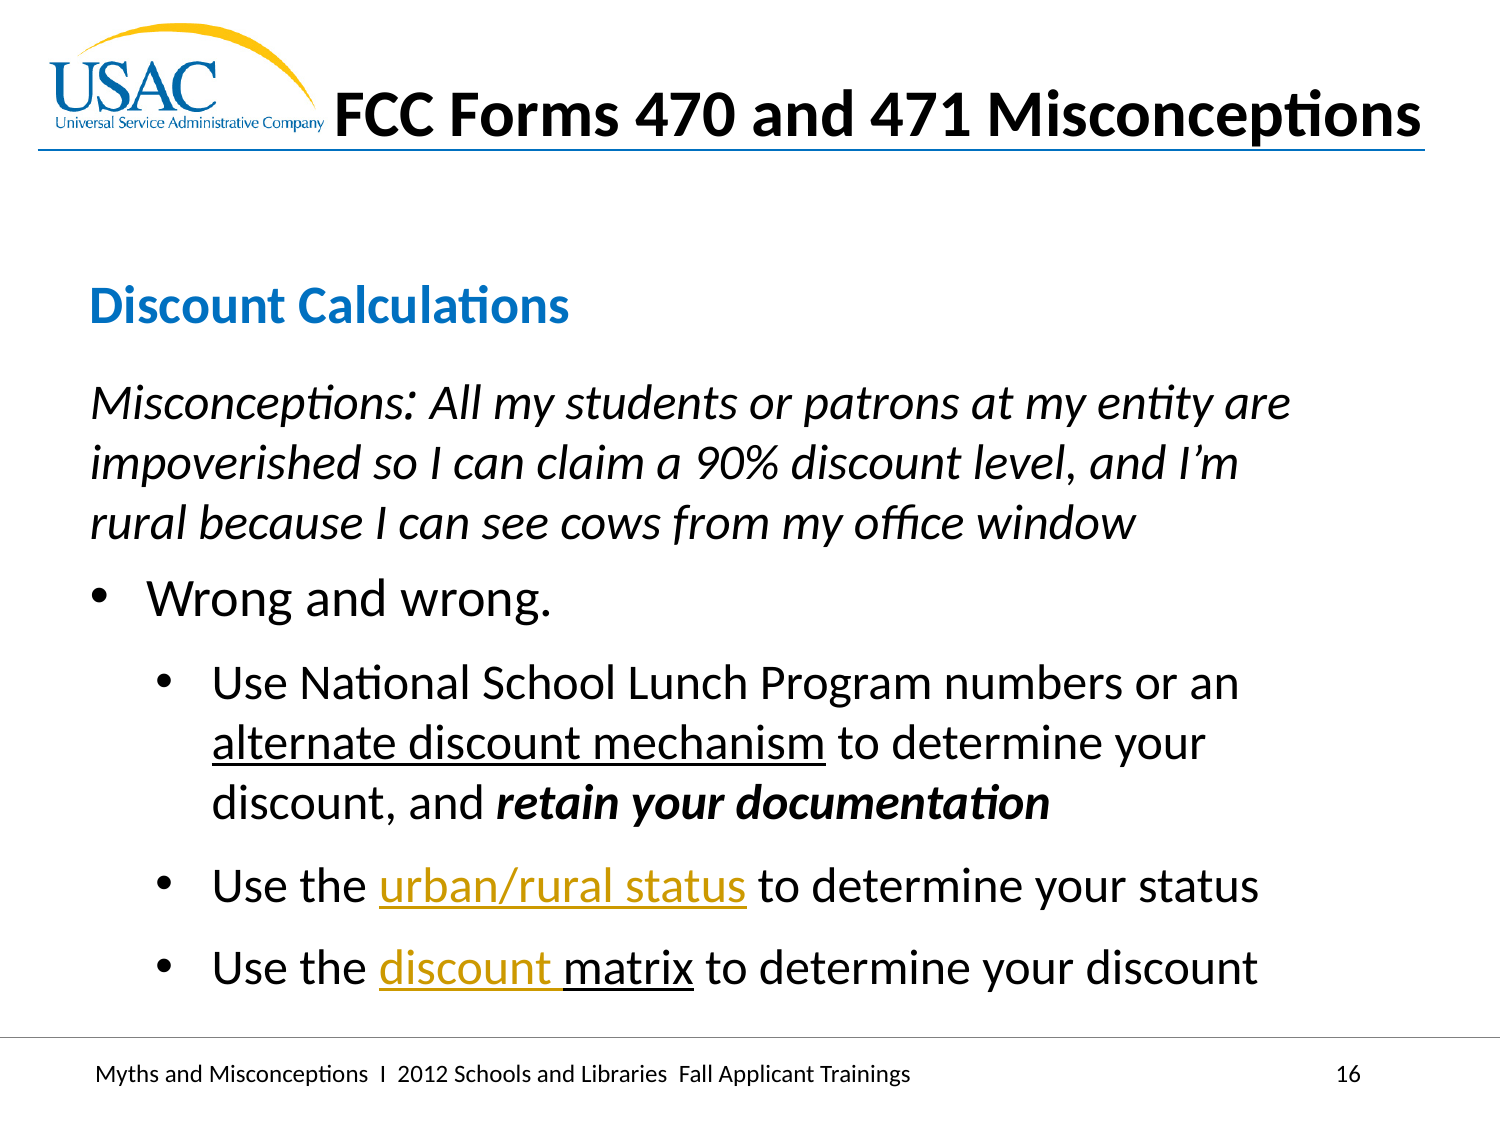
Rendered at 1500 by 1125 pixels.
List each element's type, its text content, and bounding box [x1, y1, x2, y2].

picture [24, 0, 350, 157]
list Misconceptions: All my students or patrons at my entity are impoverished so I can claim a 90% discount level, and I’m rural because I can see cows from my office window Wrong and wrong. Use National School Lunch Program numbers or an alternate discount mechanism to determine your discount, and retain your documentation Use the urban/rural status to determine your status Use the discount matrix to determine your discount [75, 363, 1363, 1025]
list Discount Calculations [75, 262, 1425, 363]
list FCC Forms 470 and 471 Misconceptions [262, 62, 1438, 150]
